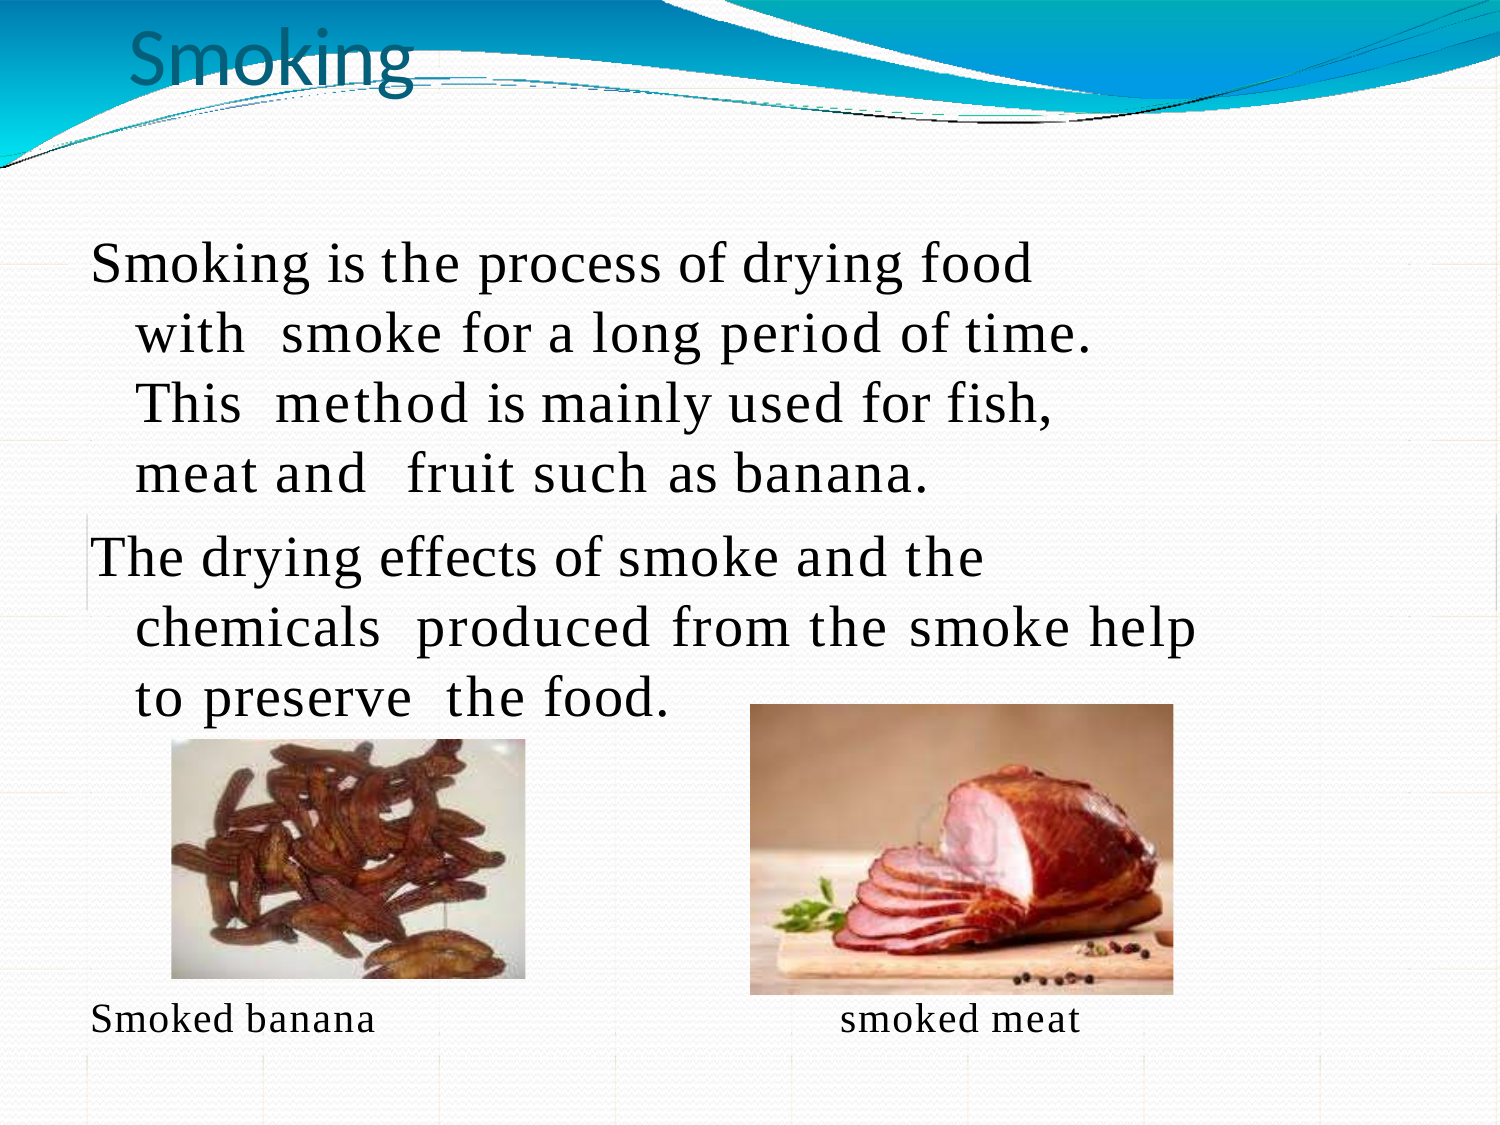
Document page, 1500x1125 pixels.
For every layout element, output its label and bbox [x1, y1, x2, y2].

text_box [0, 0, 1500, 1125]
